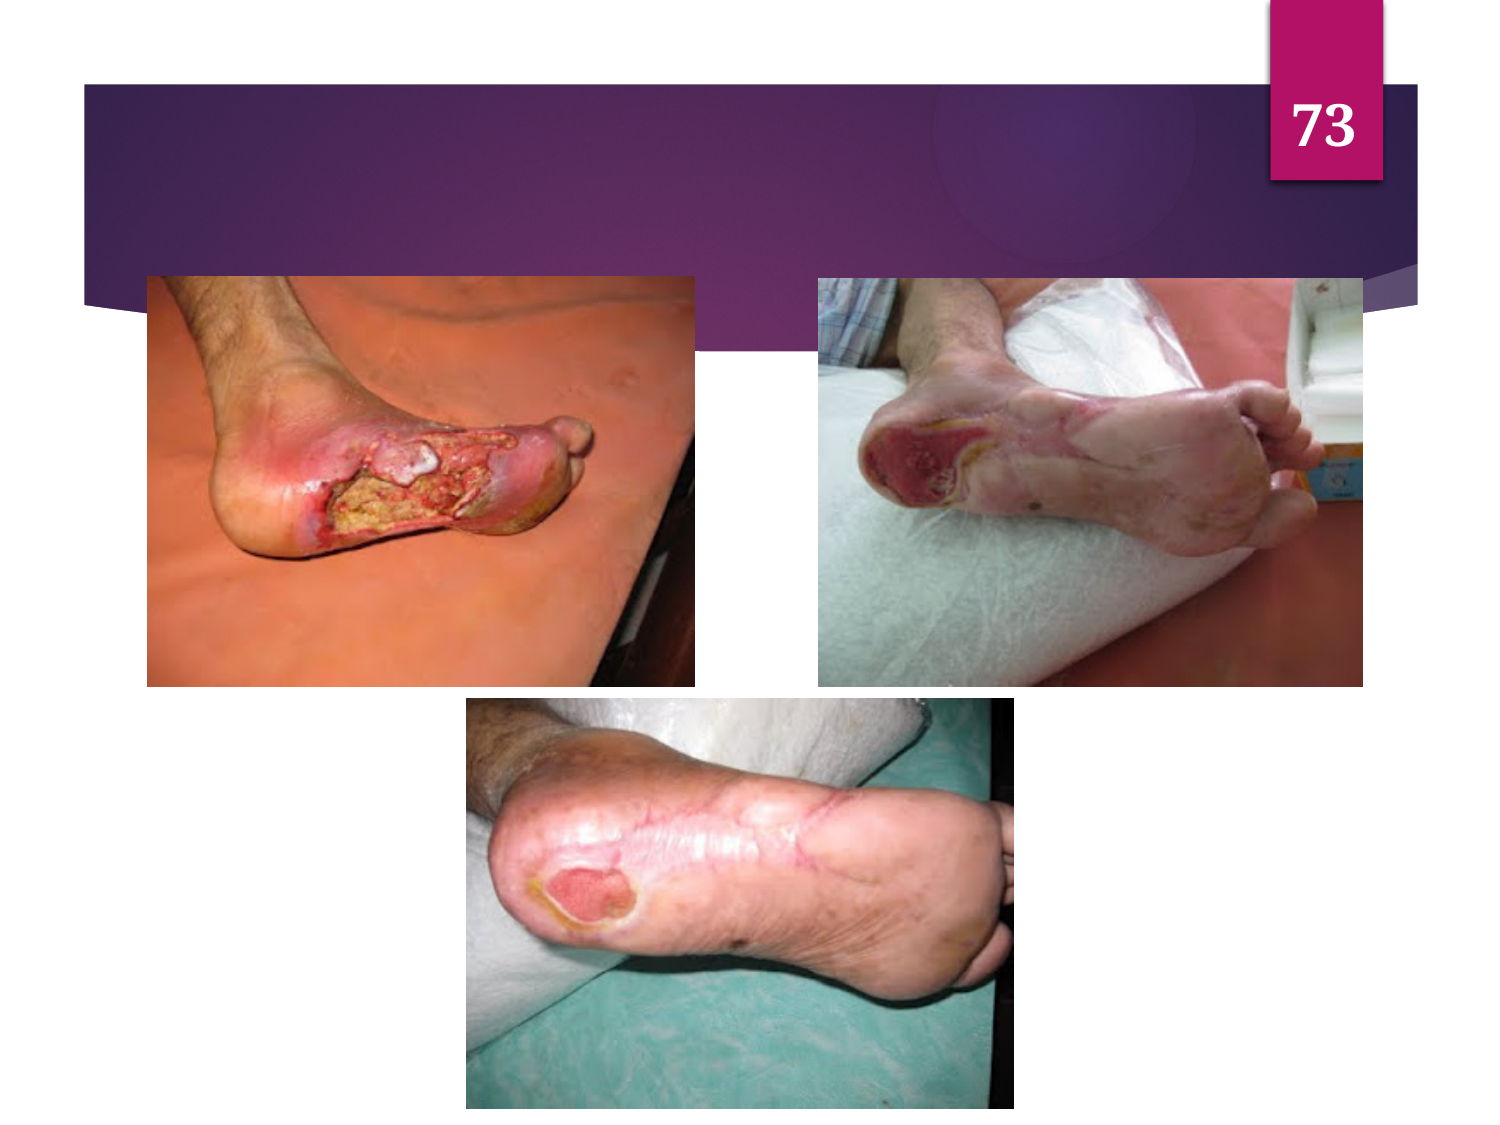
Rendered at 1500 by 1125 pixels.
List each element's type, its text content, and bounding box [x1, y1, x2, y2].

picture [817, 278, 1363, 687]
picture [147, 275, 696, 687]
slide_number 73 [1259, 48, 1390, 175]
picture [466, 698, 1015, 1110]
